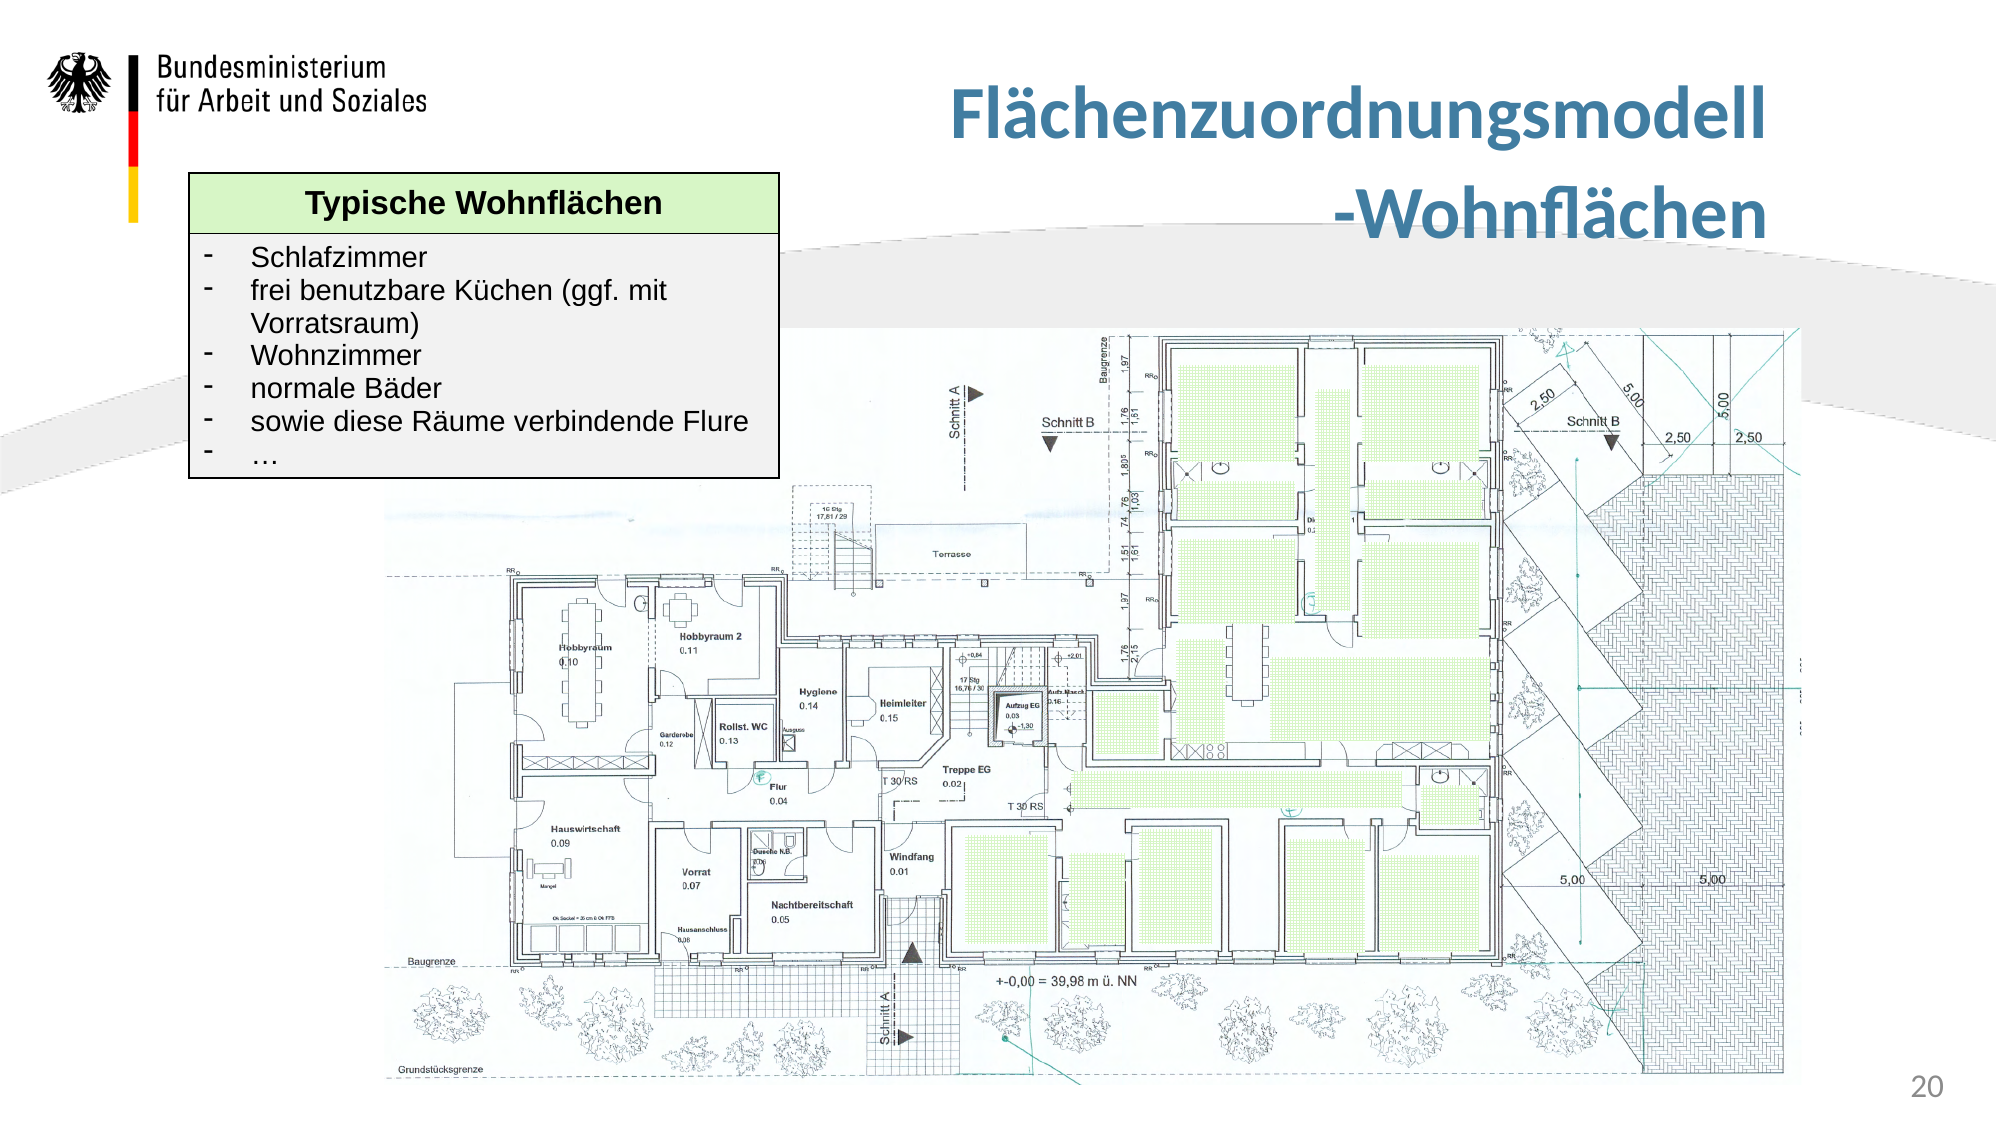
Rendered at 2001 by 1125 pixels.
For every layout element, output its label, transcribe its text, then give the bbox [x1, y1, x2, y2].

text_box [384, 327, 1802, 1085]
table_header Typische Wohnflächen [190, 174, 584, 233]
slide_number 20 [1785, 1055, 1959, 1115]
title Flächenzuordnungsmodell -Wohnflächen [584, 54, 1786, 256]
table_cell Schlafzimmer frei benutzbare Küchen (ggf. mit Vorratsraum) Wohnzimmer normale Bäder sowie diese Räume verbindende Flure … [190, 234, 778, 477]
picture [0, 0, 1996, 1125]
